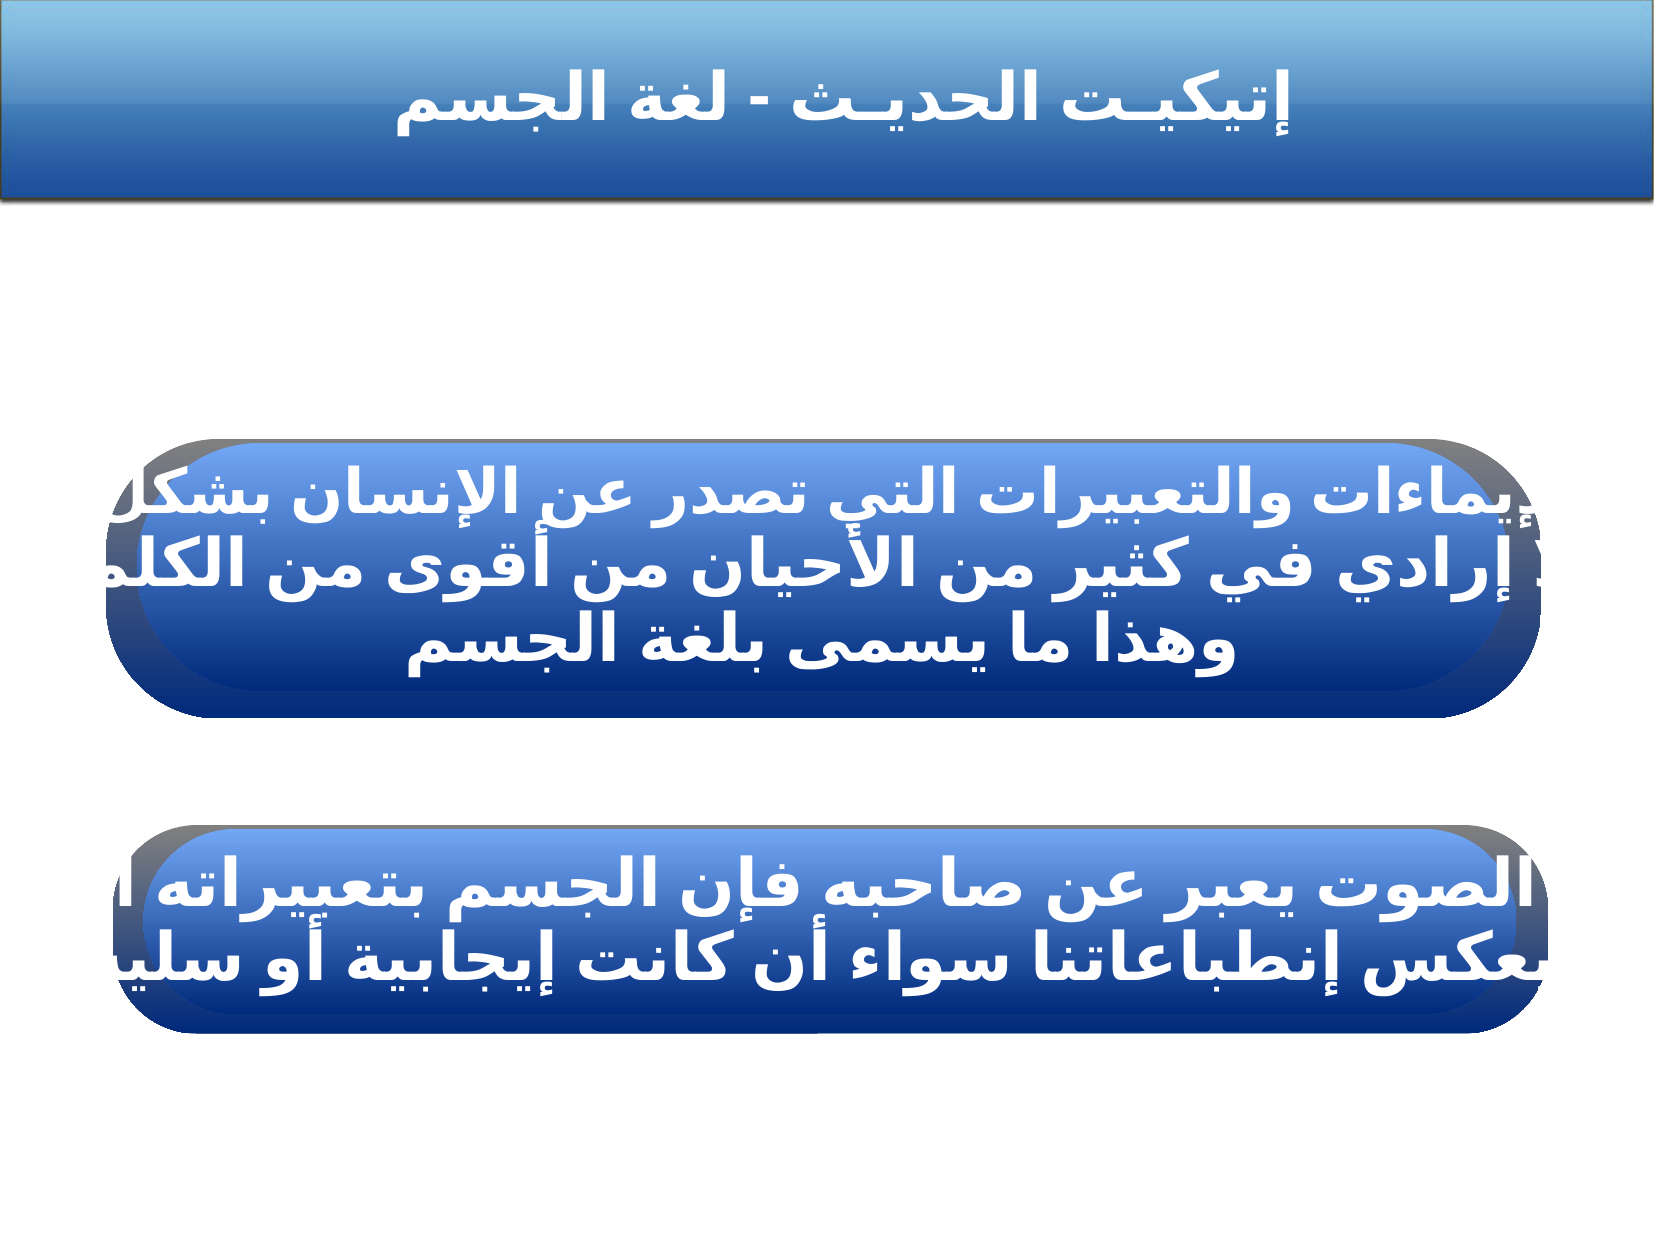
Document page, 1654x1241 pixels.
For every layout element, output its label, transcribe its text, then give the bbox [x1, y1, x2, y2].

text_box إتيكيـت الحديـث - لغة الجسم [88, 32, 1583, 142]
text_box [106, 438, 1542, 719]
text_box فكما أن الصوت يعبر عن صاحبه فإن الجسم بتعبيراته المختلفة يعكس إنطباعاتنا سواء أن كانت إيجابية أو سلية [143, 828, 1517, 1014]
text_box [113, 825, 1548, 1034]
text_box تعتبر الإيماءات والتعبيرات التي تصدر عن الإنسان بشكل إرادي أو لا إرادي في كثير من الأحيان من أقوى من الكلمات وهذا ما يسمى بلغة الجسم [136, 442, 1510, 691]
picture [0, 0, 1654, 1241]
